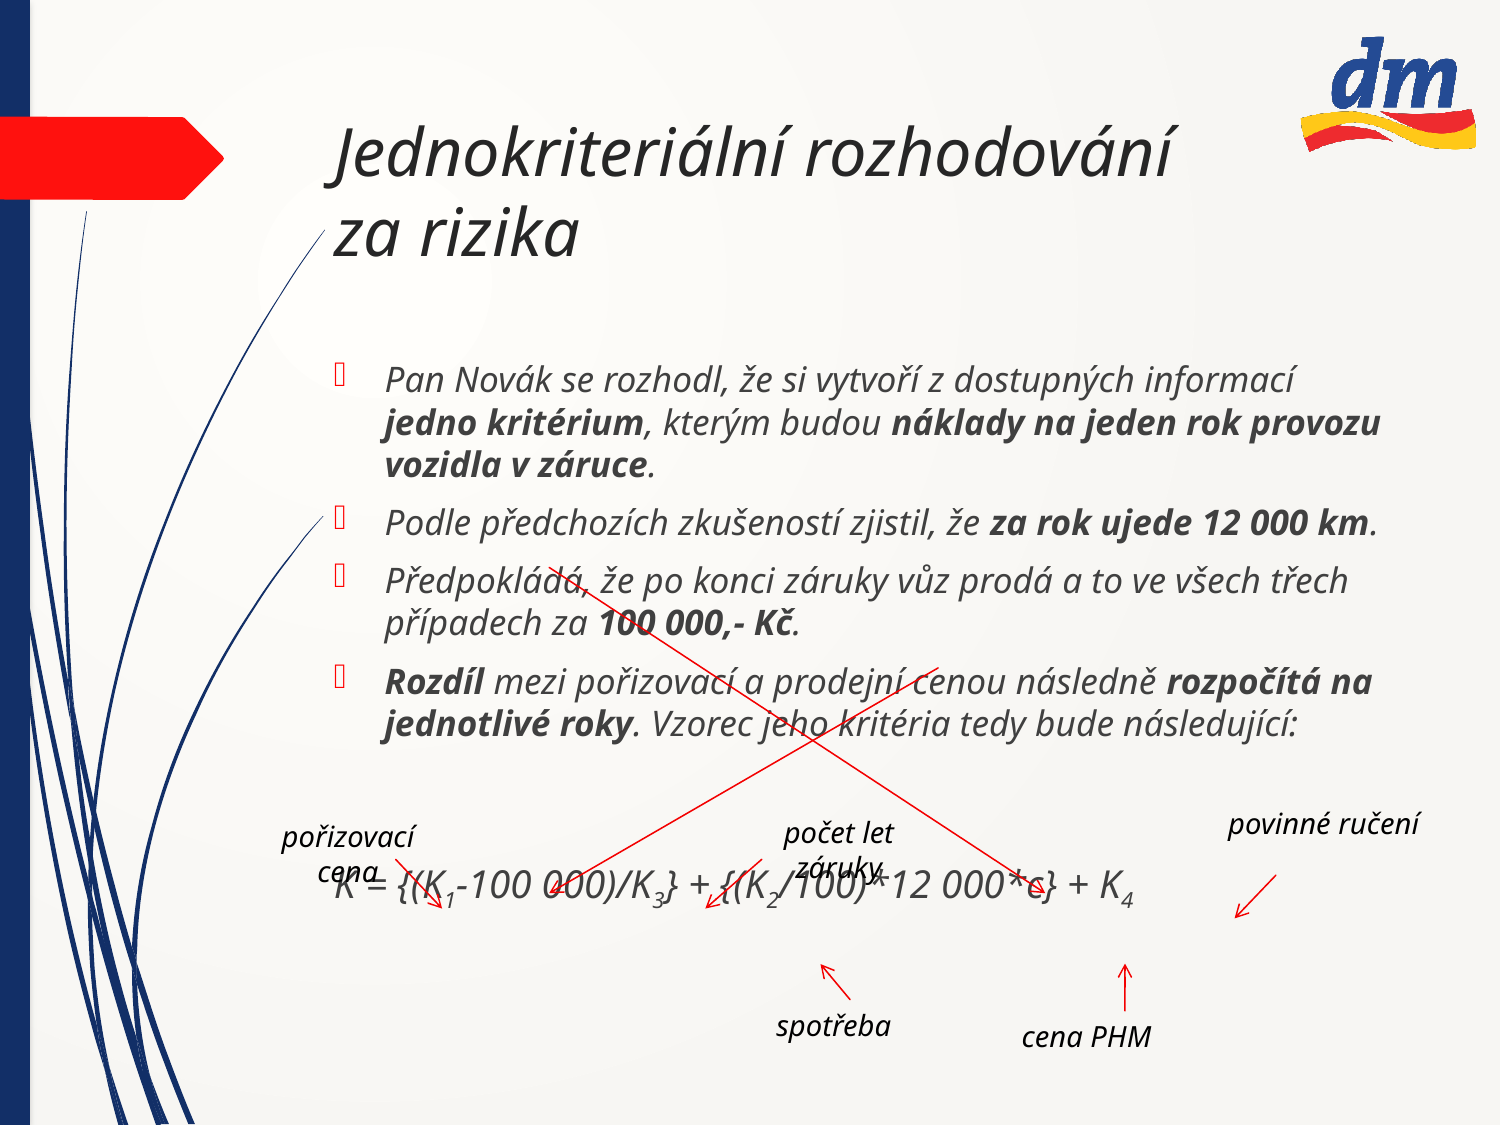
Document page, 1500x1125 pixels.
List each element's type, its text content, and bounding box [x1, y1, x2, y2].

title Jednokriteriální rozhodování za rizika [319, 102, 1400, 313]
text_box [1006, 963, 1244, 1062]
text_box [705, 902, 936, 909]
list Pan Novák se rozhodl, že si vytvoří z dostupných informací jedno kritérium, kterým budou náklady na jeden rok provozu vozidla v záruce. Podle předchozích zkušeností zjistil, že za rok ujede 12 000 km. Předpokládá, že po konci záruky vůz prodá a to ve všech třech případech za 100 000,- Kč. Rozdíl mezi pořizovací a prodejní cenou následně rozpočítá na jednotlivé roky. Vzorec jeho kritéria tedy bude následující: K = {(K1-100 000)/K3} + {(K2/100)*12 000*c} + K4 [318, 350, 1400, 970]
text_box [548, 567, 1046, 894]
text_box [253, 810, 443, 909]
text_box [1210, 797, 1437, 919]
text_box [0, 0, 1500, 1125]
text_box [761, 963, 939, 1051]
